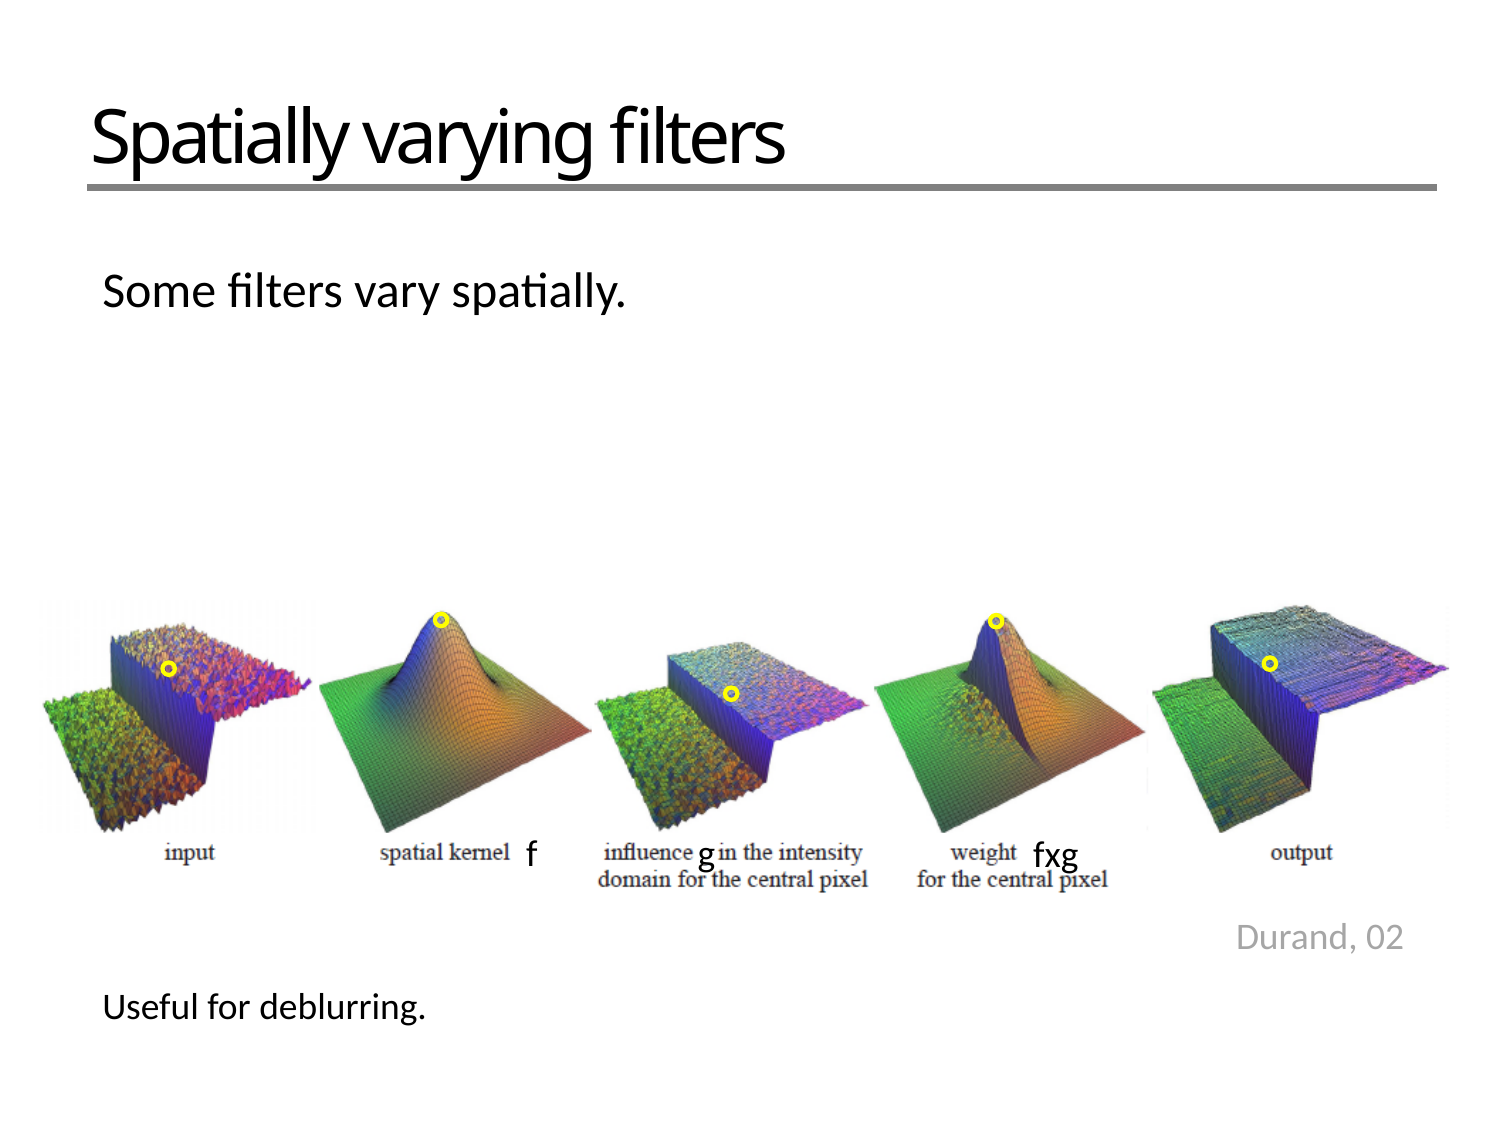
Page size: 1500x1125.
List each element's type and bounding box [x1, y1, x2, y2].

title [75, 45, 1425, 233]
text_box [87, 249, 1038, 325]
text_box [1221, 907, 1438, 965]
text_box [87, 974, 500, 1035]
picture [37, 537, 1496, 907]
